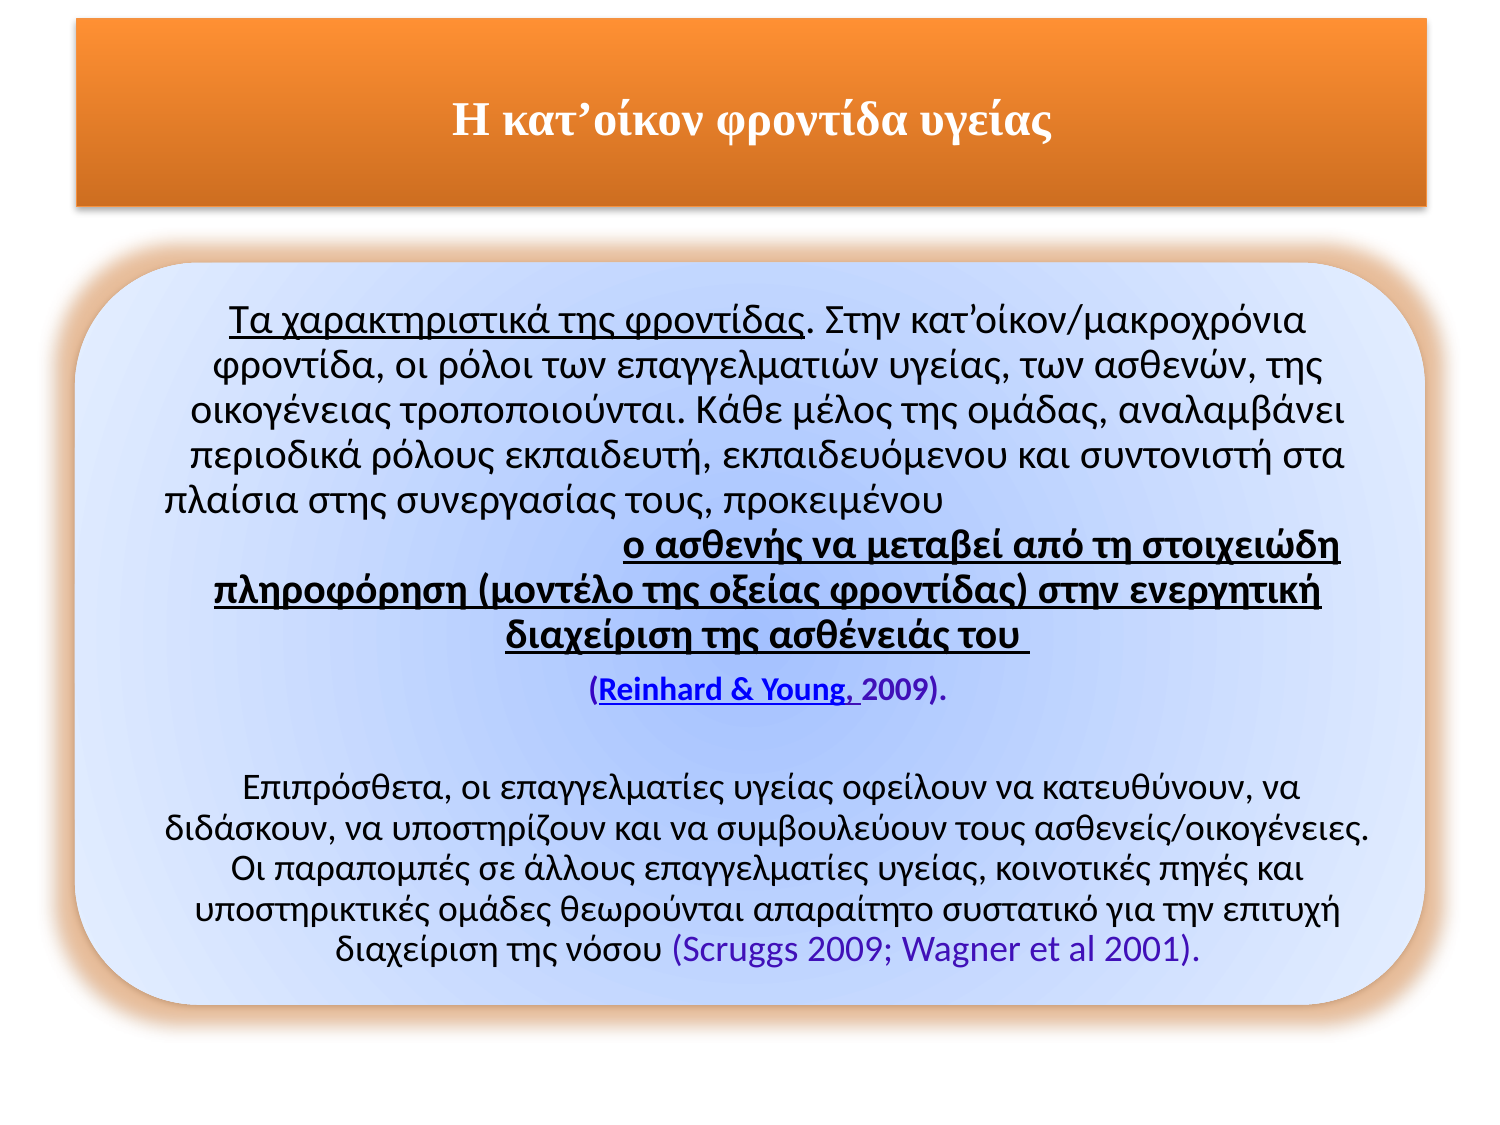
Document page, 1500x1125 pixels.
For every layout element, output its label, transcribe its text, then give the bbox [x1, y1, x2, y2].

title Η κατ’οίκον φροντίδα υγείας [76, 18, 1427, 207]
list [74, 262, 1426, 1006]
